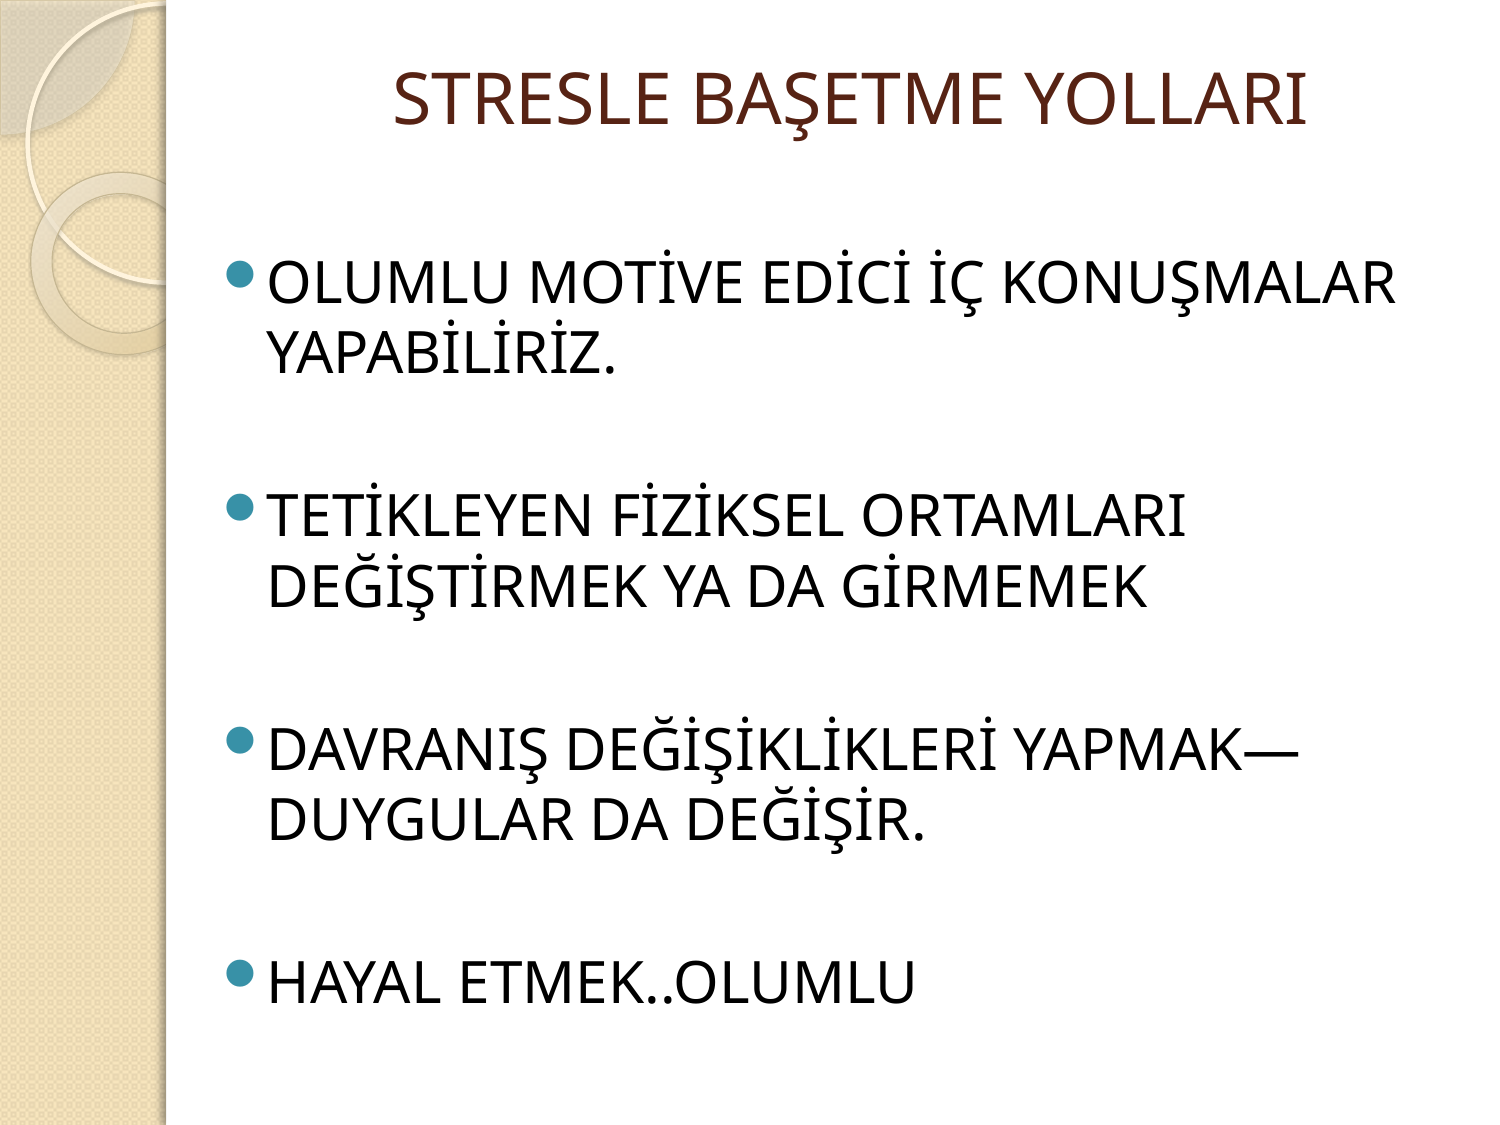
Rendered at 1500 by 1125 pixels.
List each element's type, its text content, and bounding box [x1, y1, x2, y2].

list OLUMLU MOTİVE EDİCİ İÇ KONUŞMALAR YAPABİLİRİZ. TETİKLEYEN FİZİKSEL ORTAMLARI DEĞİŞTİRMEK YA DA GİRMEMEK DAVRANIŞ DEĞİŞİKLİKLERİ YAPMAK—DUYGULAR DA DEĞİŞİR. HAYAL ETMEK..OLUMLU [194, 237, 1466, 1025]
title STRESLE BAŞETME YOLLARI [235, 45, 1466, 233]
